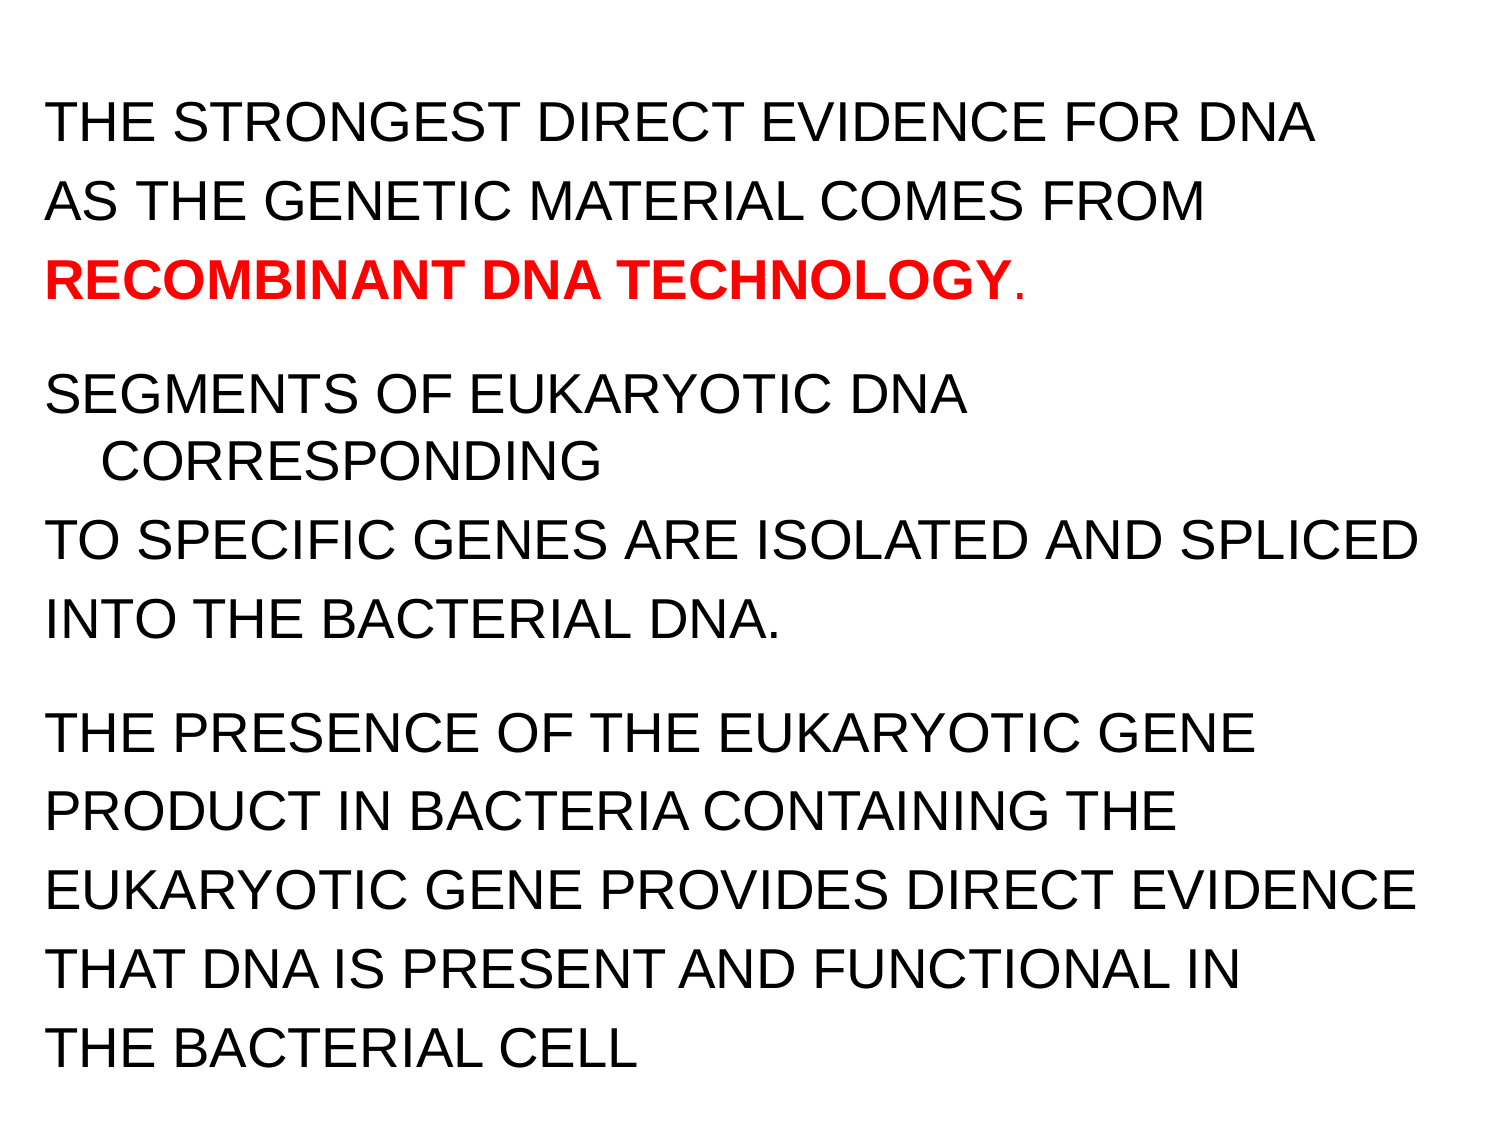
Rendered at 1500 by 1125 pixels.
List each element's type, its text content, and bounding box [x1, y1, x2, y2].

list THE STRONGEST DIRECT EVIDENCE FOR DNA AS THE GENETIC MATERIAL COMES FROM RECOMBINANT DNA TECHNOLOGY. SEGMENTS OF EUKARYOTIC DNA CORRESPONDING TO SPECIFIC GENES ARE ISOLATED AND SPLICED INTO THE BACTERIAL DNA. THE PRESENCE OF THE EUKARYOTIC GENE PRODUCT IN BACTERIA CONTAINING THE EUKARYOTIC GENE PROVIDES DIRECT EVIDENCE THAT DNA IS PRESENT AND FUNCTIONAL IN THE BACTERIAL CELL [29, 78, 1500, 1005]
